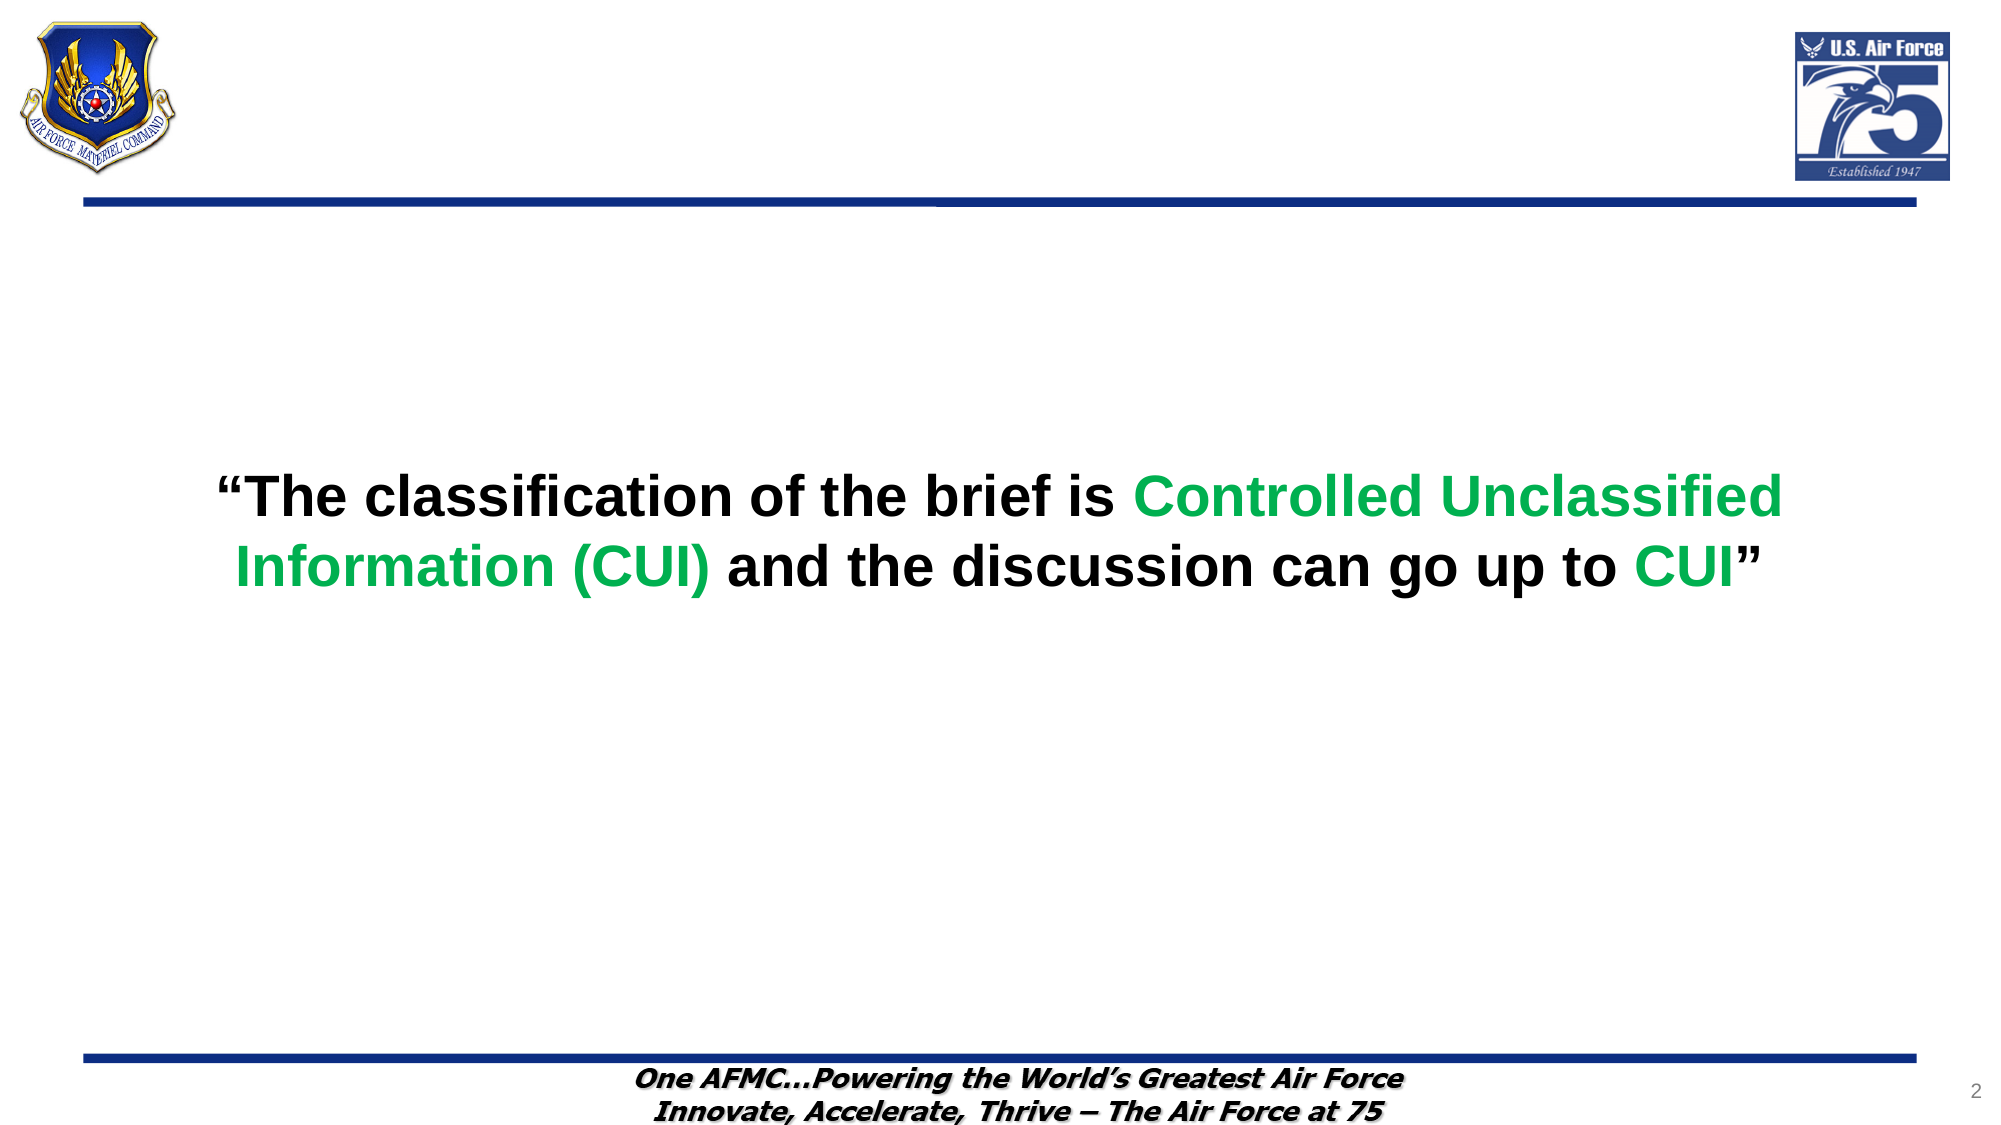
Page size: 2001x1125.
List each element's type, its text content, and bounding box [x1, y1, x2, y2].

text_box “The classification of the brief is Controlled Unclassified Information (CUI) and the discussion can go up to CUI” [99, 405, 1900, 606]
slide_number 2 [1746, 1070, 1998, 1121]
picture [15, 15, 179, 179]
picture [1794, 31, 1951, 182]
picture [102, 1051, 1932, 1125]
